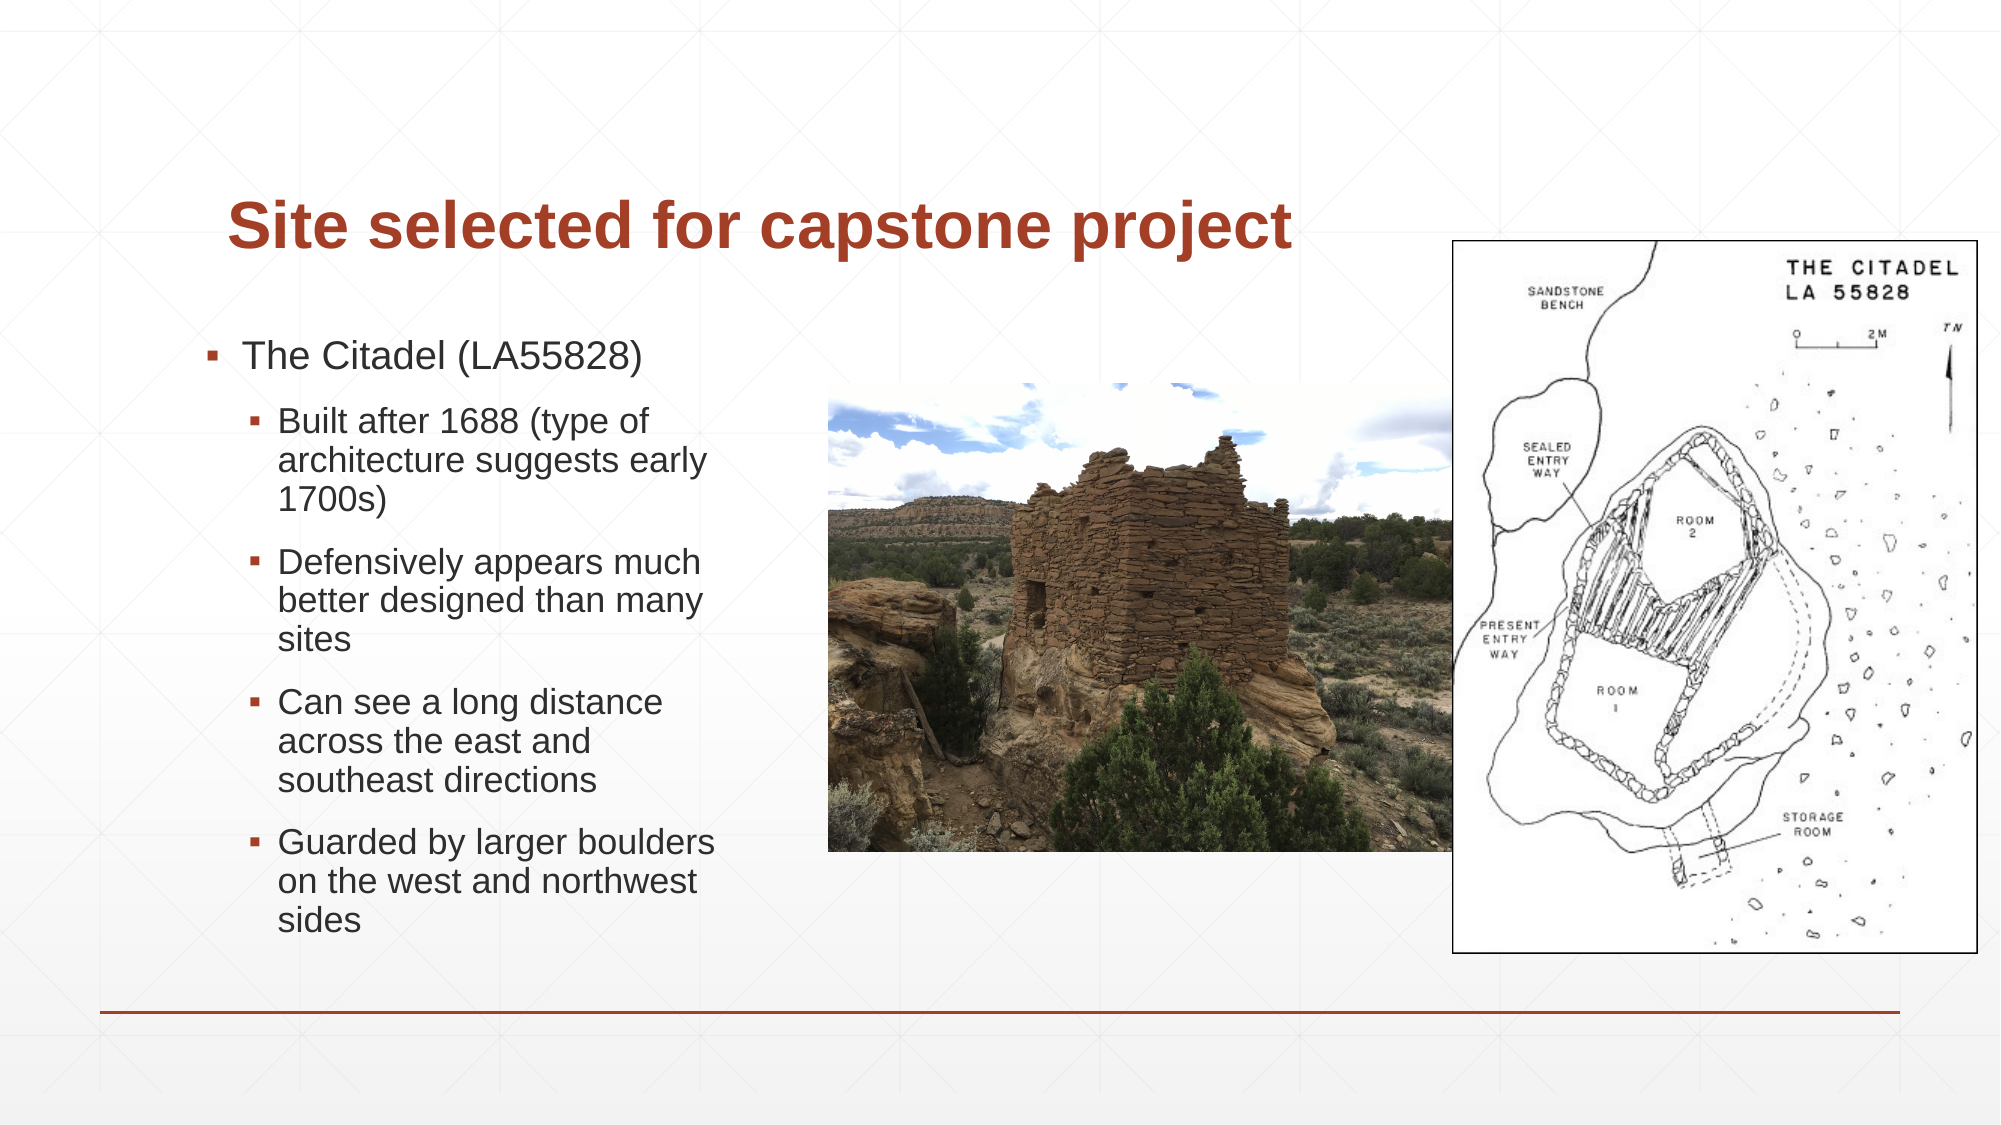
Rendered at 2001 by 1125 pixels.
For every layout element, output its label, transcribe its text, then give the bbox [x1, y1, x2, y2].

picture [827, 240, 1978, 954]
title Site selected for capstone project [212, 82, 1788, 271]
list The Citadel (LA55828) Built after 1688 (type of architecture suggests early 1700s) Defensively appears much better designed than many sites Can see a long distance across the east and southeast directions Guarded by larger boulders on the west and northwest sides [190, 328, 767, 954]
